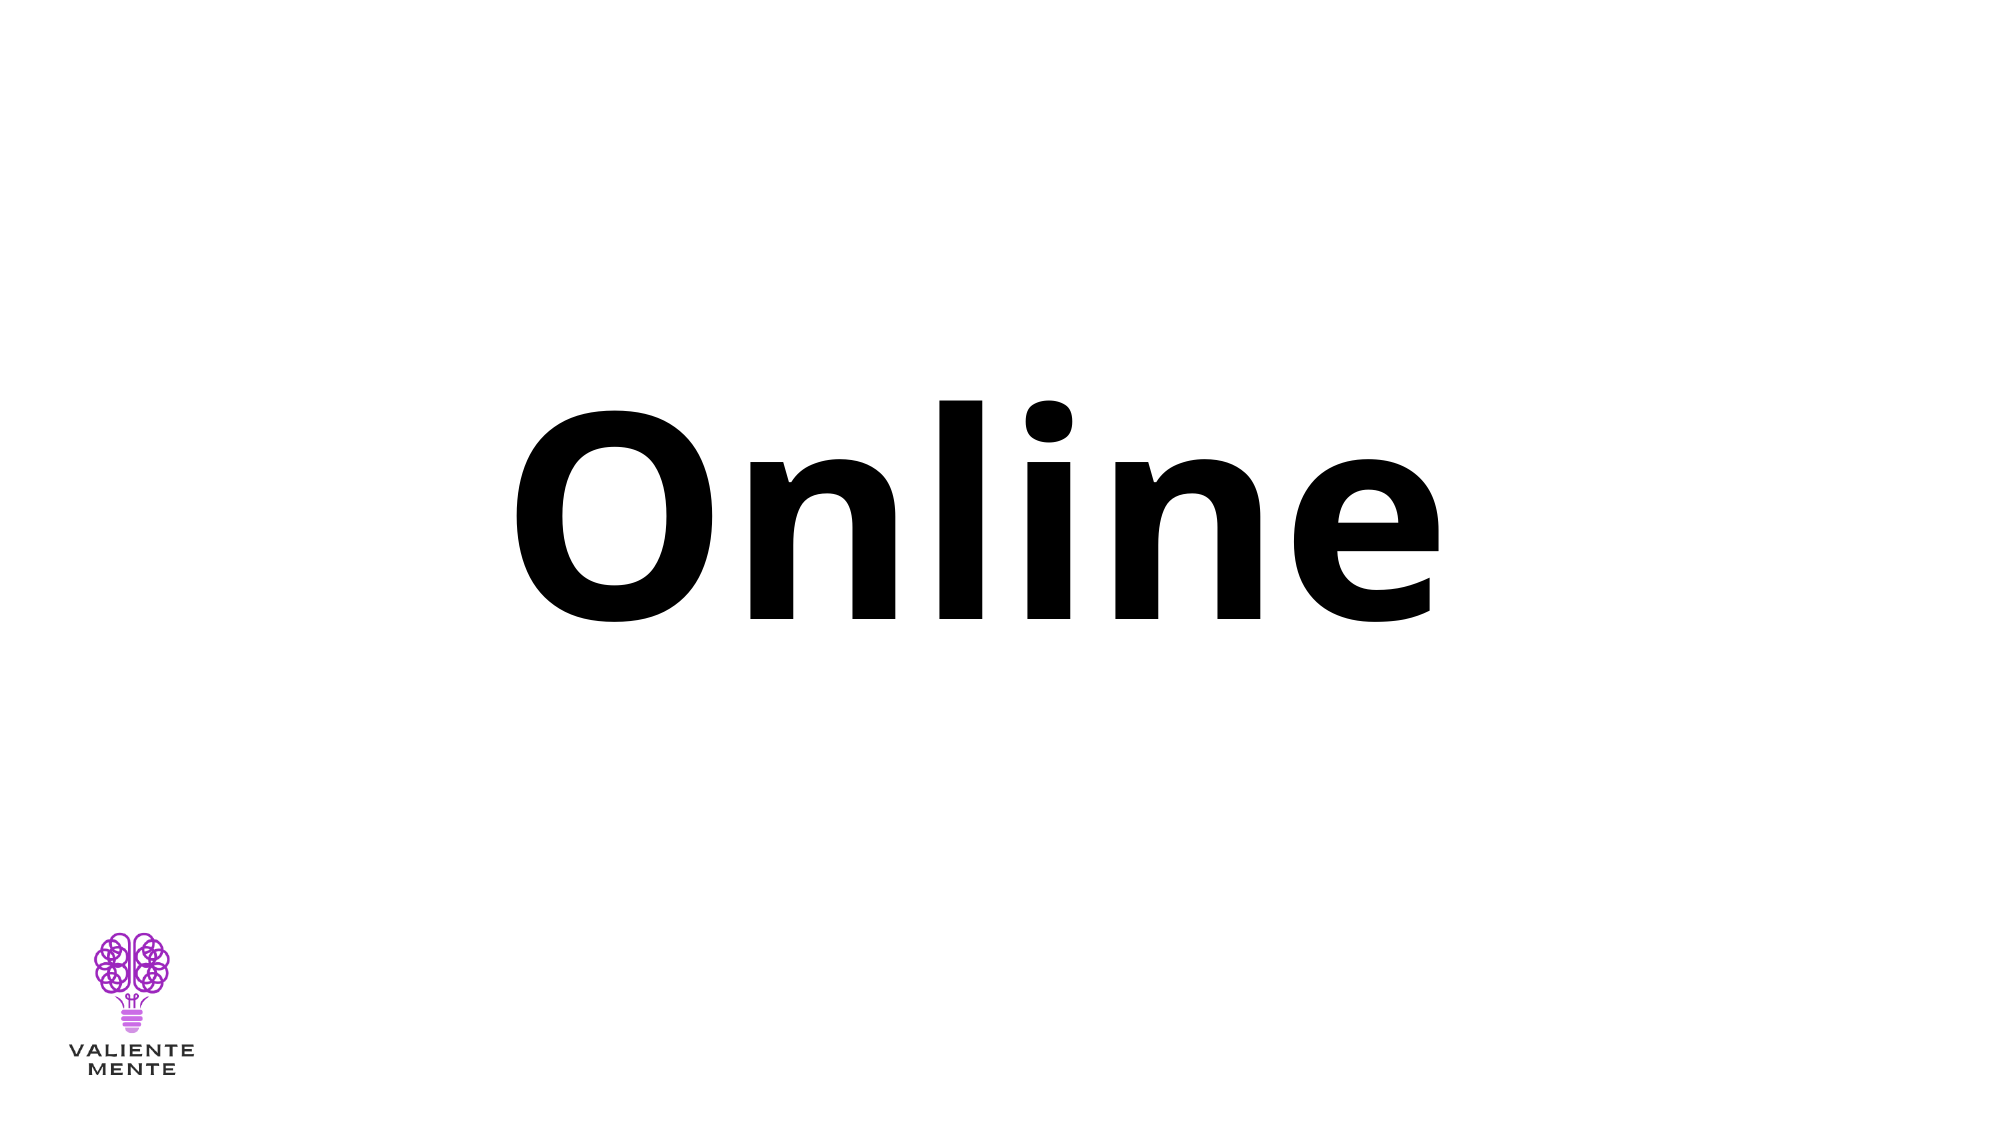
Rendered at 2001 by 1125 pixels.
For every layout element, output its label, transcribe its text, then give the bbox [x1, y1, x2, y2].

title Online [137, 59, 1863, 994]
picture [52, 920, 207, 1085]
